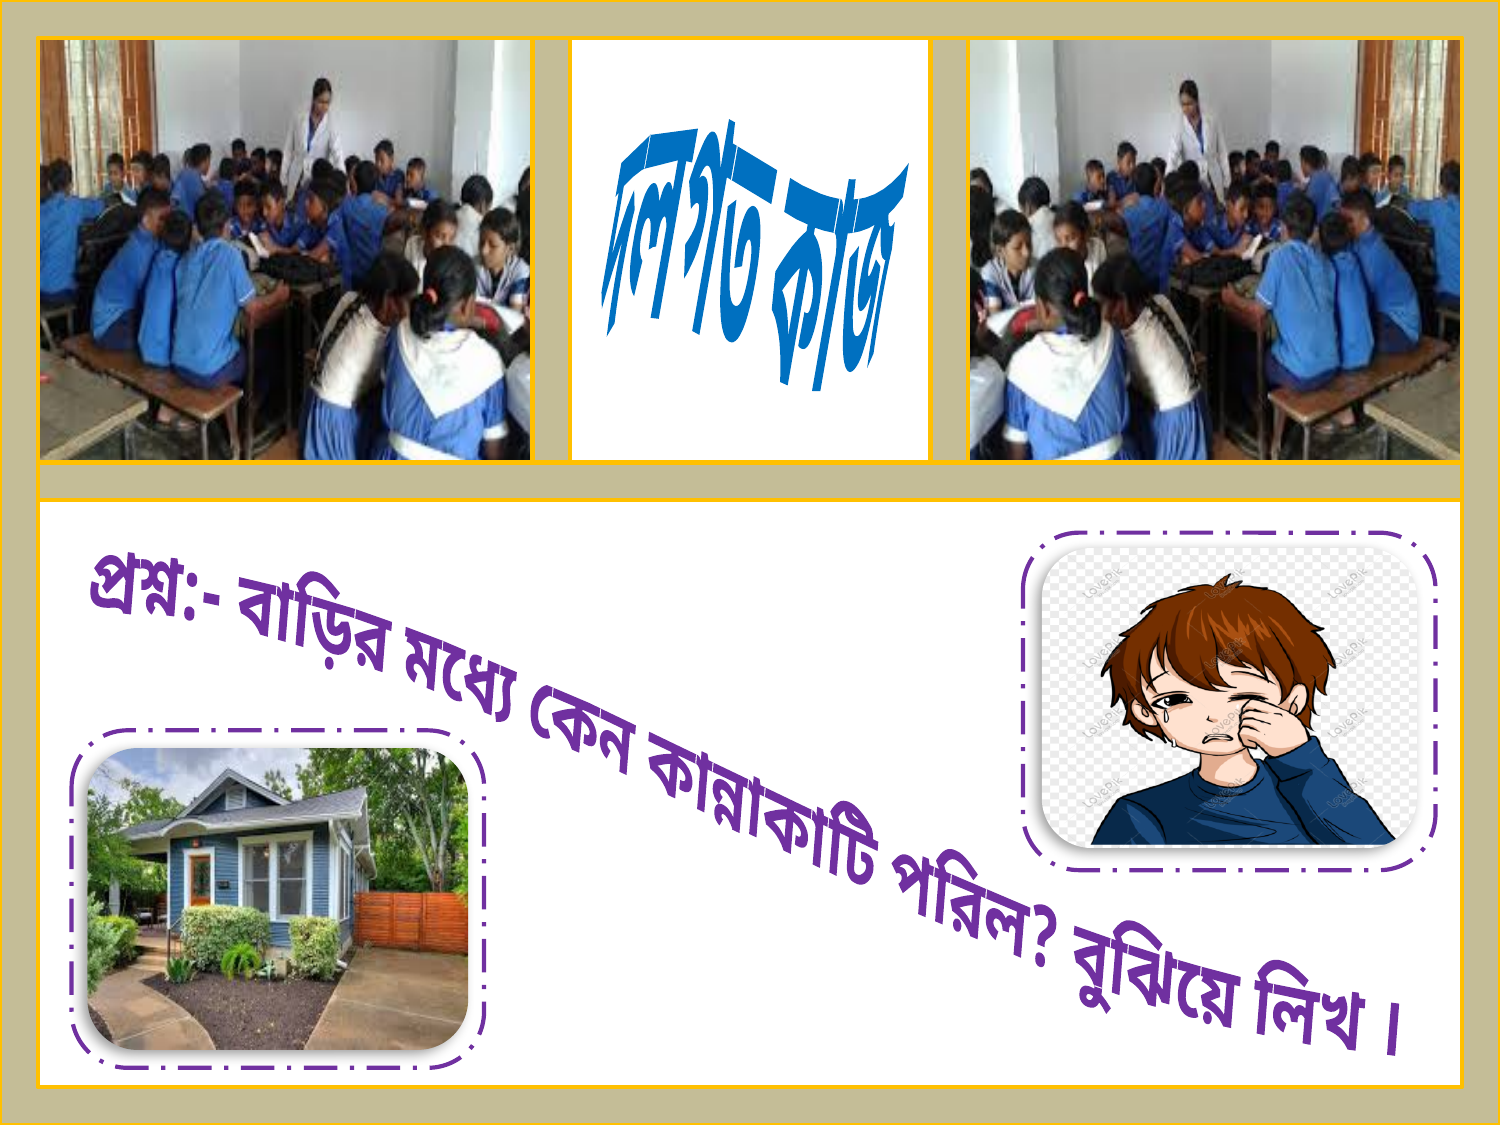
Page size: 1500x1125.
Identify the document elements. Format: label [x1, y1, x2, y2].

text_box [0, 0, 1500, 1125]
picture [1041, 547, 1417, 849]
picture [87, 747, 469, 1051]
